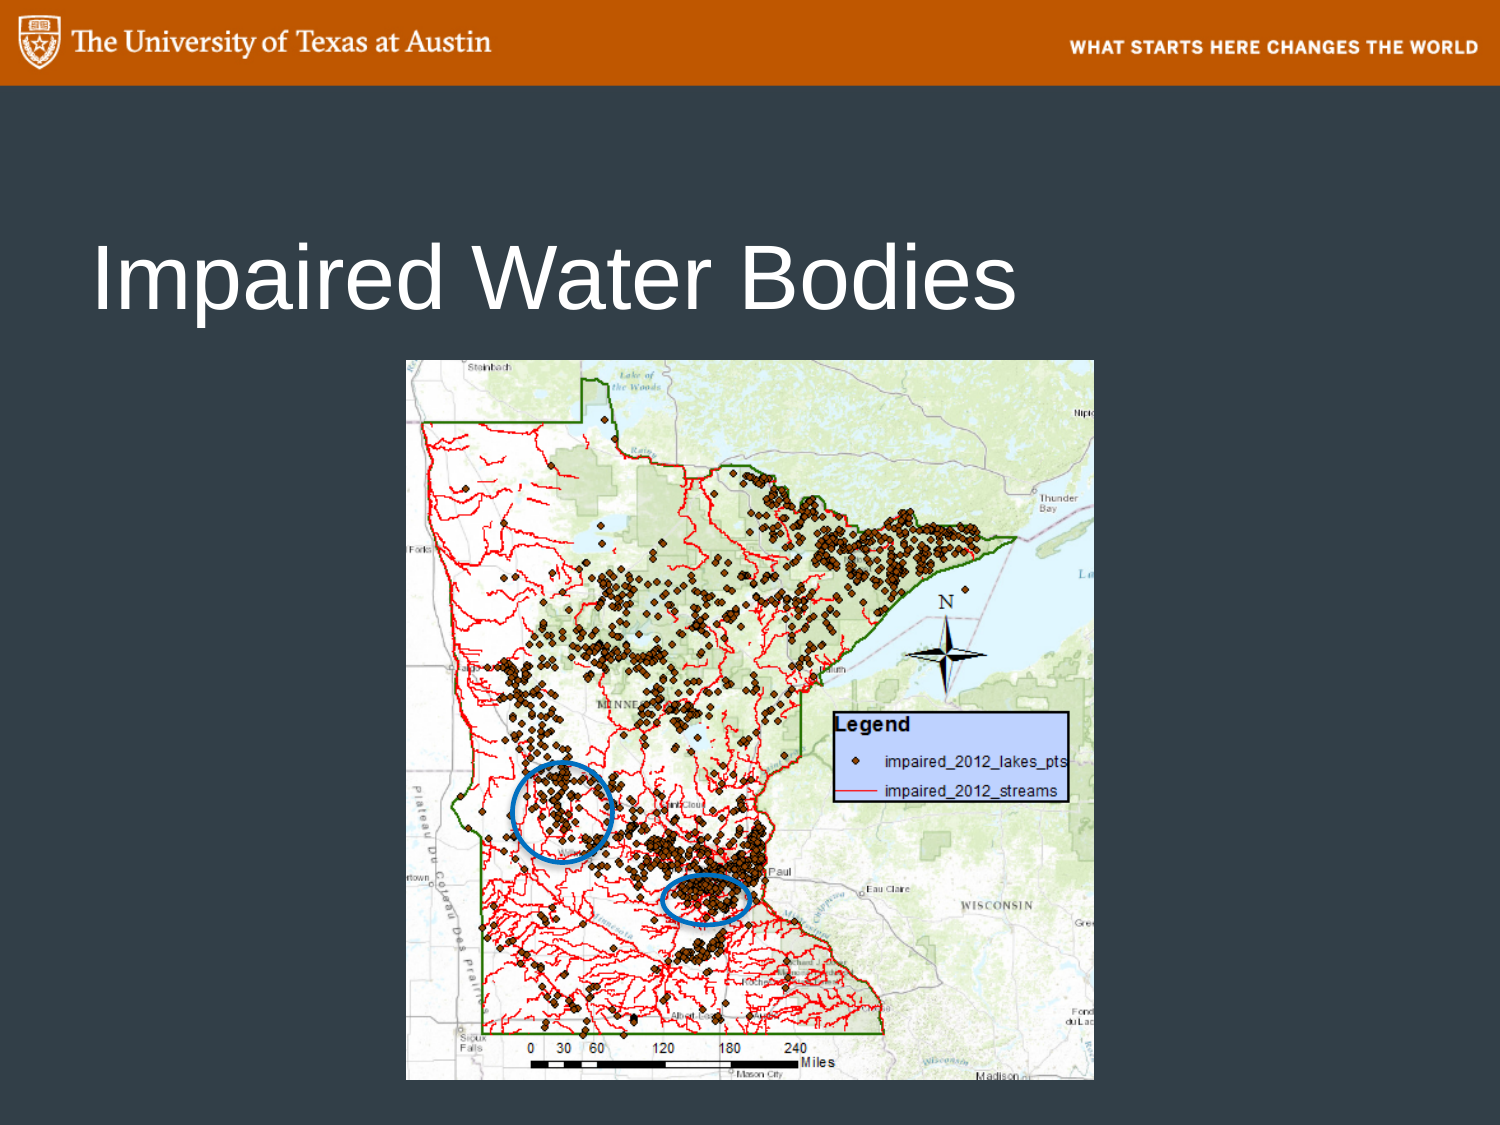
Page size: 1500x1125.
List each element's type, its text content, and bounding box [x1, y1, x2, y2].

picture [0, 0, 1500, 1125]
title Impaired Water Bodies [75, 179, 1425, 367]
